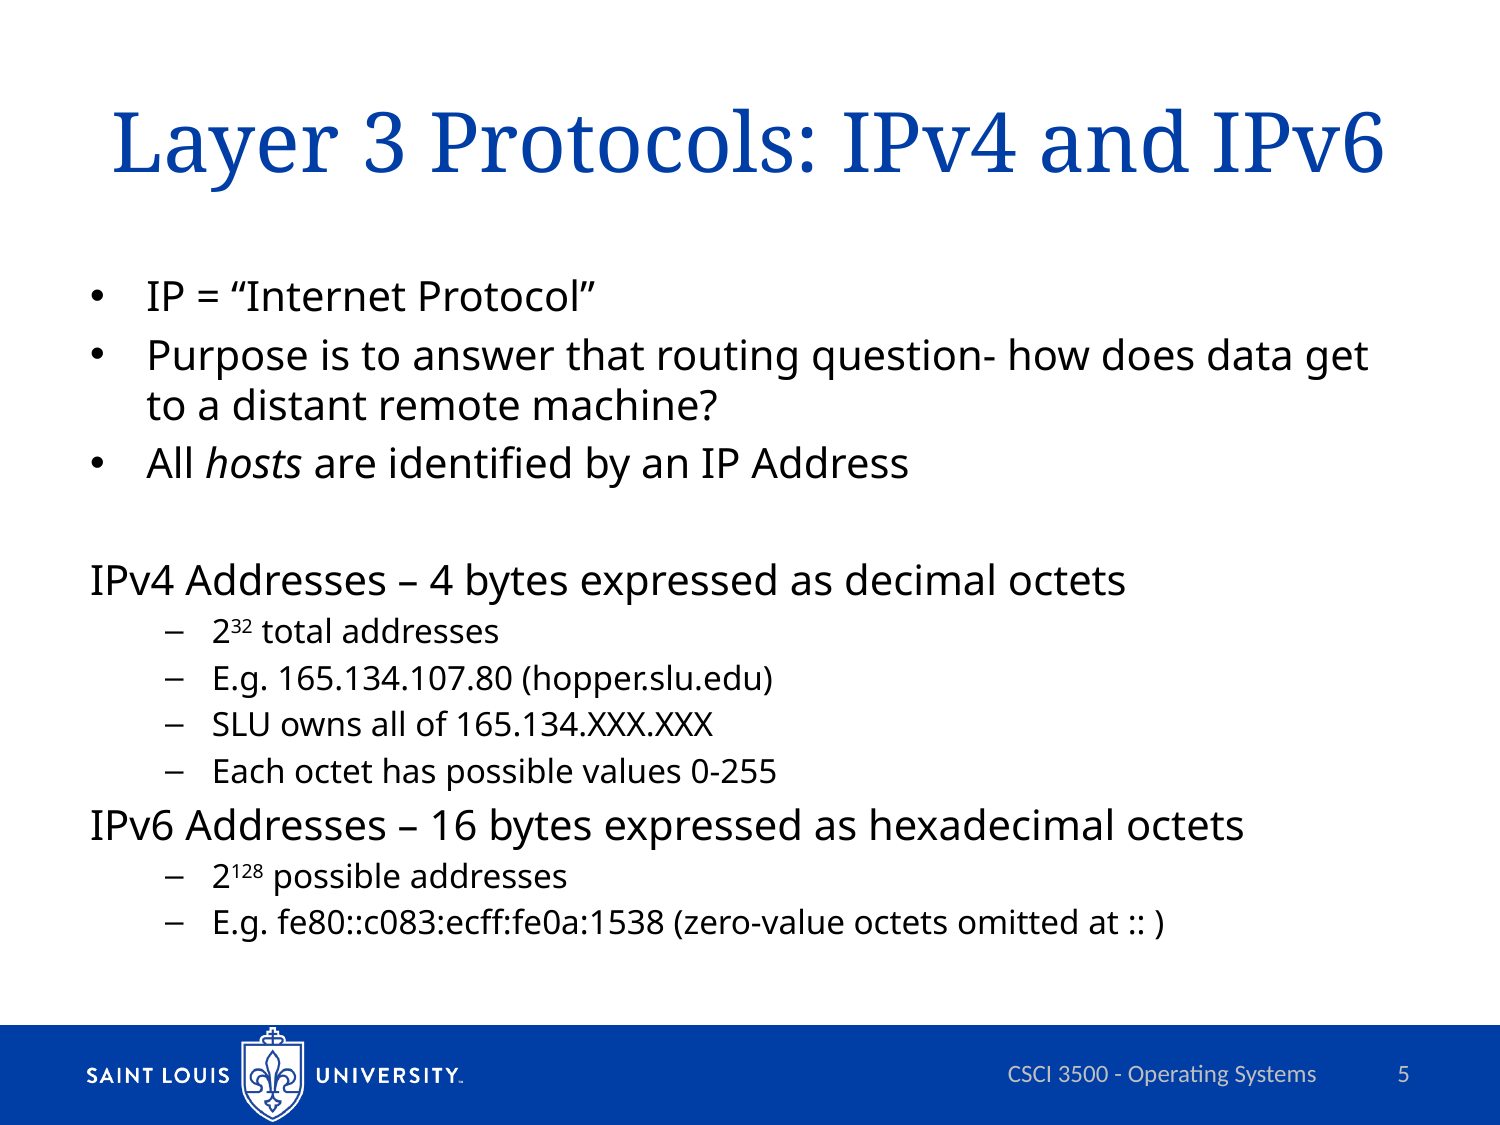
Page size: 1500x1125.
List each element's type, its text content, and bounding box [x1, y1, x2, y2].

title Layer 3 Protocols: IPv4 and IPv6 [75, 45, 1425, 233]
slide_number 5 [1074, 1042, 1425, 1103]
list IP = “Internet Protocol” Purpose is to answer that routing question- how does data get to a distant remote machine? All hosts are identified by an IP Address IPv4 Addresses – 4 bytes expressed as decimal octets 232 total addresses E.g. 165.134.107.80 (hopper.slu.edu) SLU owns all of 165.134.XXX.XXX Each octet has possible values 0-255 IPv6 Addresses – 16 bytes expressed as hexadecimal octets 2128 possible addresses E.g. fe80::c083:ecff:fe0a:1538 (zero-value octets omitted at :: ) [75, 262, 1425, 1005]
picture [87, 1027, 463, 1122]
footer CSCI 3500 - Operating Systems [924, 1042, 1074, 1103]
